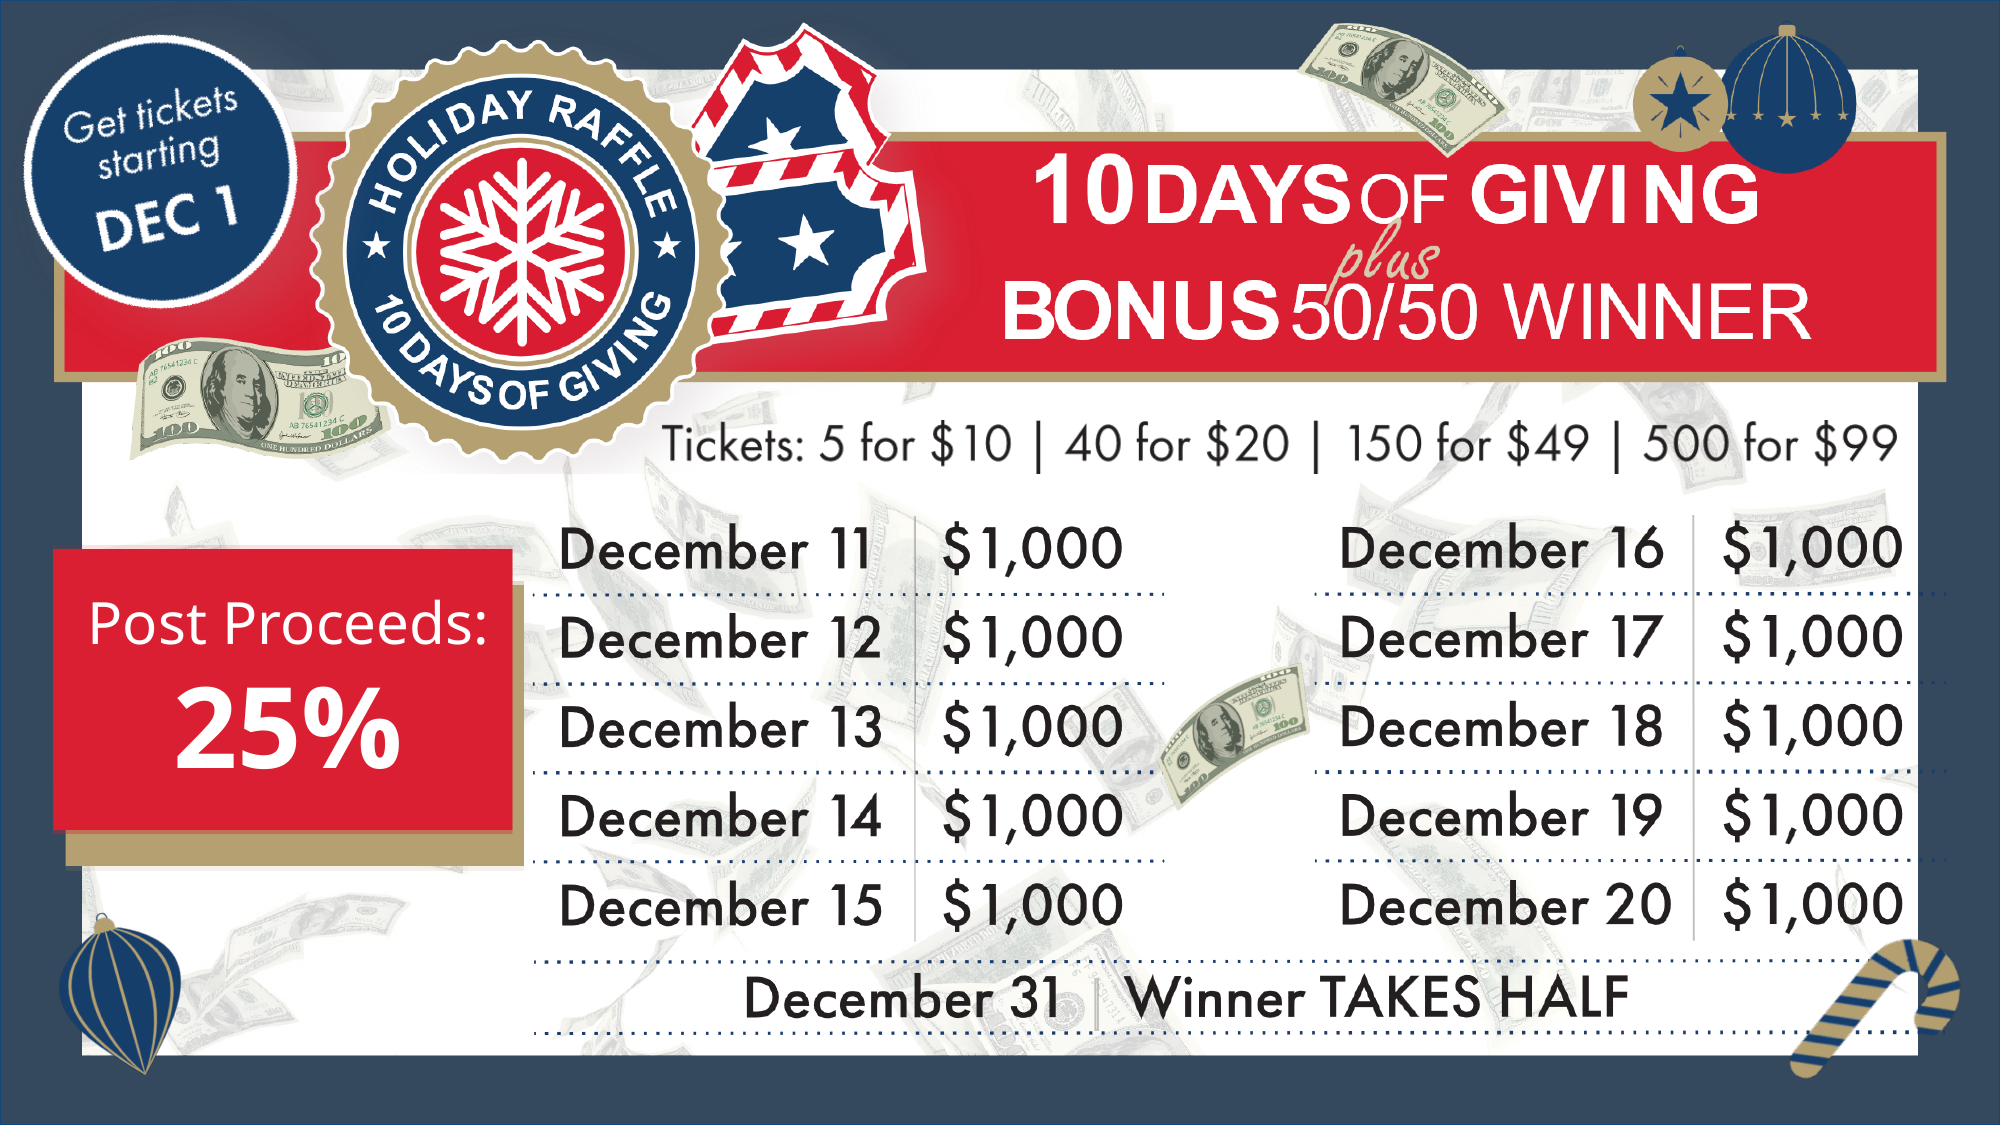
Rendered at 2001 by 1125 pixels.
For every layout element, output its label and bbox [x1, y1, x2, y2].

picture [0, 0, 1999, 1124]
text_box [52, 545, 524, 871]
